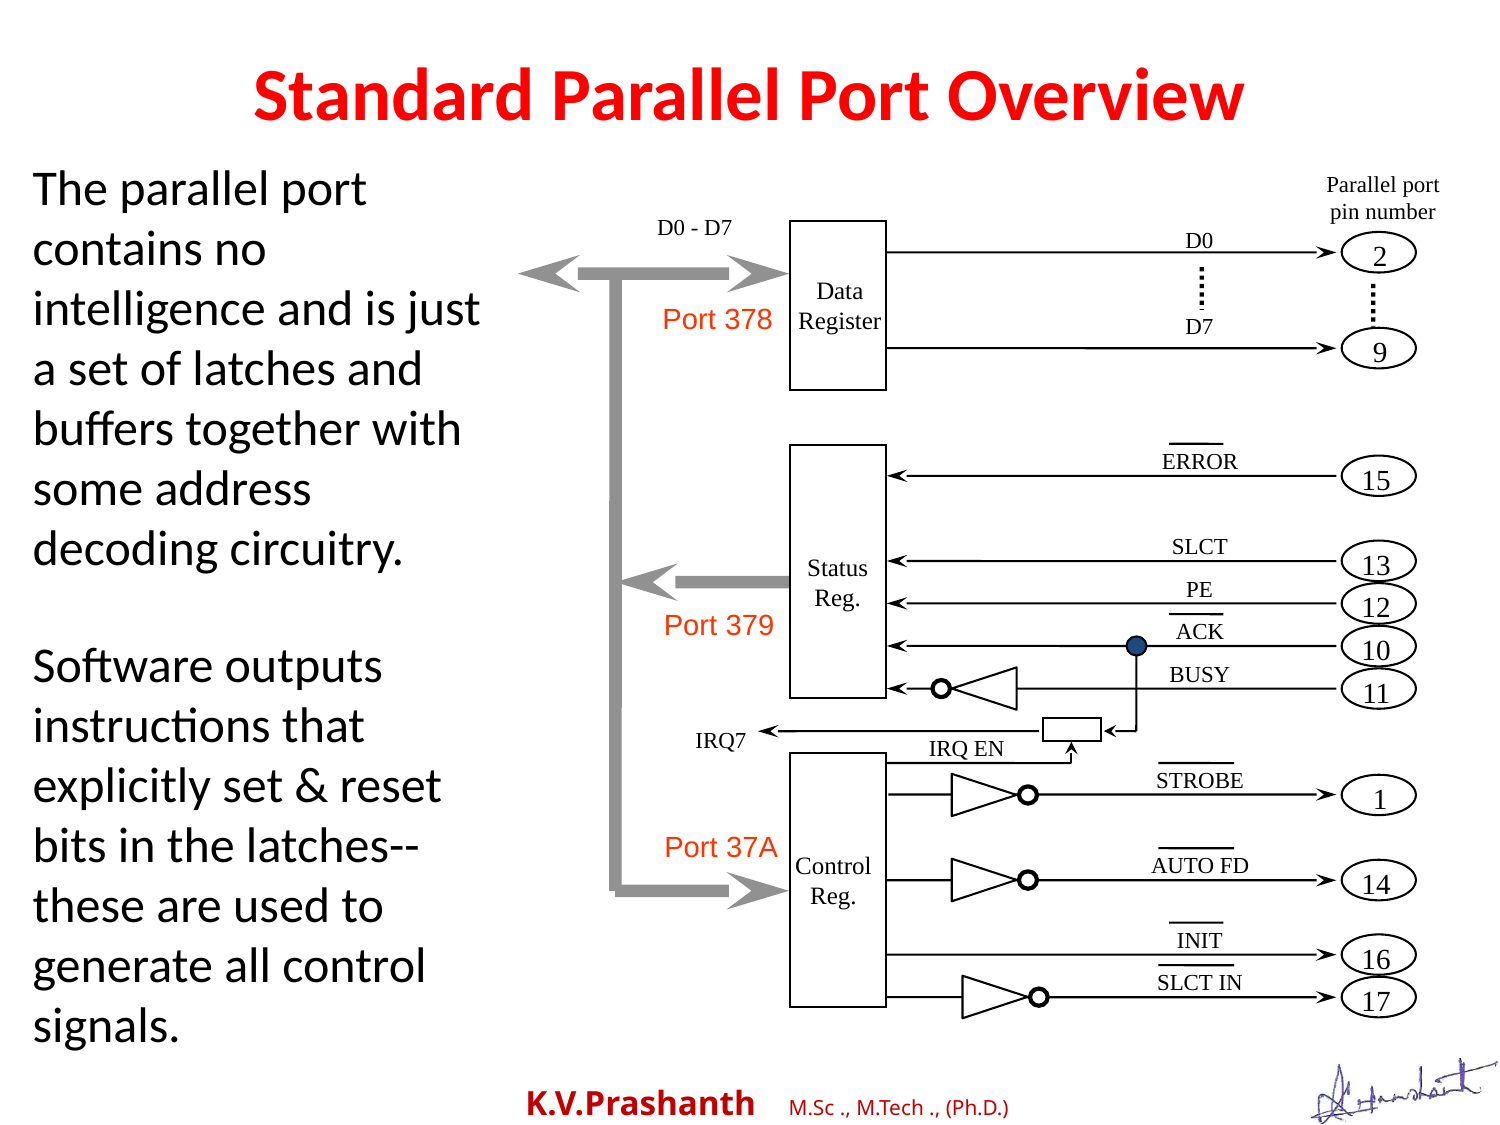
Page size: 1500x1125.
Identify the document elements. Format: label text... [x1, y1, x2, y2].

footer K.V.Prashanth M.Sc ., M.Tech ., (Ph.D.) [488, 1086, 1046, 1119]
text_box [517, 162, 1451, 1022]
picture [1304, 1058, 1500, 1125]
list The parallel port contains no intelligence and is just a set of latches and buffers together with some address decoding circuitry. Software outputs instructions that explicitly set & reset bits in the latches--these are used to generate all control signals. [17, 148, 518, 1047]
title Standard Parallel Port Overview [41, 19, 1459, 161]
